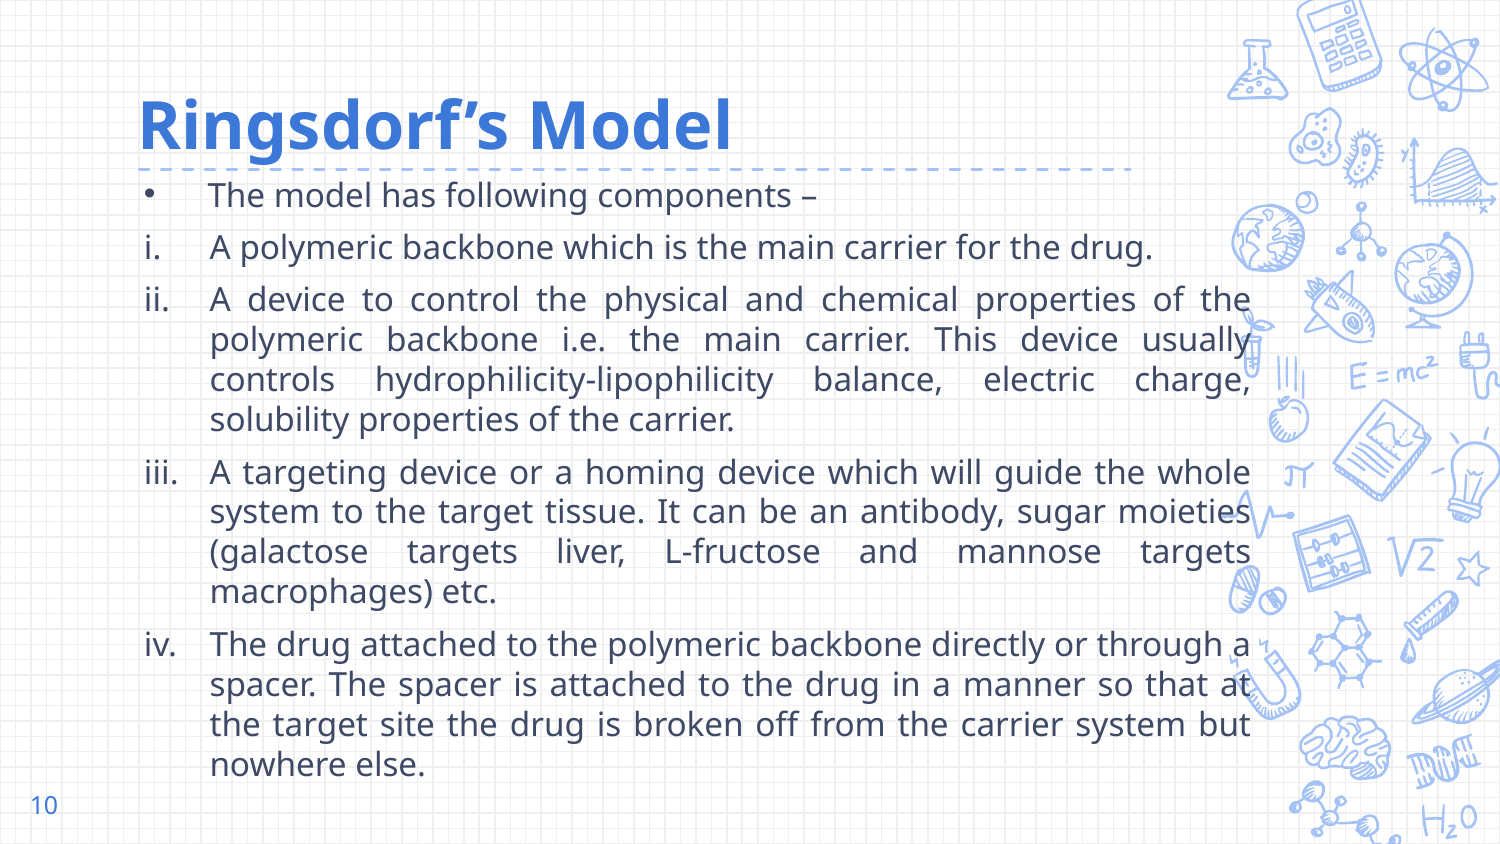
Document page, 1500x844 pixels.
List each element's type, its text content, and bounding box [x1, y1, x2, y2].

list The model has following components – A polymeric backbone which is the main carrier for the drug. A device to control the physical and chemical properties of the polymeric backbone i.e. the main carrier. This device usually controls hydrophilicity-lipophilicity balance, electric charge, solubility properties of the carrier. A targeting device or a homing device which will guide the whole system to the target tissue. It can be an antibody, sugar moieties (galactose targets liver, L-fructose and mannose targets macrophages) etc. The drug attached to the polymeric backbone directly or through a spacer. The spacer is attached to the drug in a manner so that at the target site the drug is broken off from the carrier system but nowhere else. [117, 158, 1268, 807]
slide_number 10 [14, 774, 105, 840]
title Ringsdorf’s Model [122, 62, 1328, 178]
